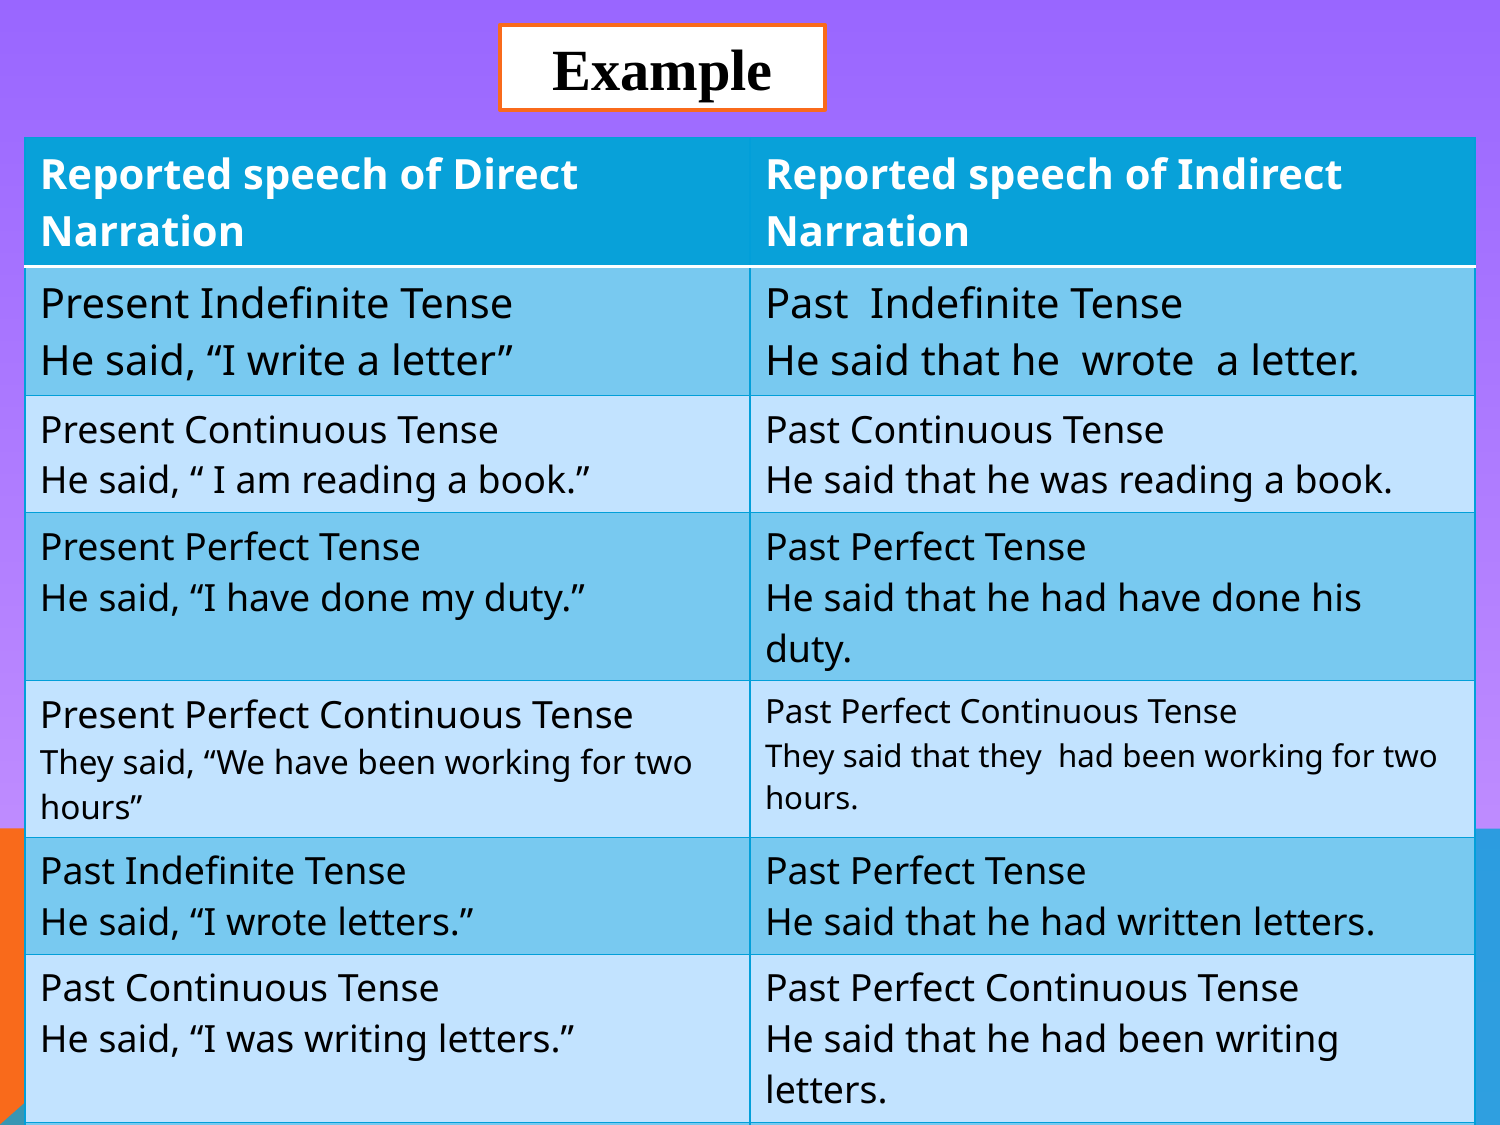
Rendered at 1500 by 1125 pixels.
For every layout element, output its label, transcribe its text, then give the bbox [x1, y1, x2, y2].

table_cell Past Perfect Tense He said that he had have done his duty. [751, 513, 1474, 680]
table_cell Past Perfect Tense He said that he had written letters. [751, 838, 1474, 954]
table_cell Present Perfect Continuous Tense They said, “We have been working for two hours” [26, 681, 749, 837]
table_cell Present Continuous Tense He said, “ I am reading a book.” [26, 396, 749, 512]
table_cell Past Perfect Continuous Tense They said that they had been working for two hours. [751, 681, 1474, 837]
table_cell Past Continuous Tense He said that he was reading a book. [751, 396, 1474, 512]
table_cell Past Perfect Continuous Tense He said that he had been writing letters. [751, 955, 1474, 1122]
table_cell Past Indefinite Tense He said, “I wrote letters.” [26, 838, 749, 954]
table_cell Present Perfect Tense He said, “I have done my duty.” [26, 513, 749, 680]
table_cell Present Indefinite Tense He said, “I write a letter” [26, 268, 749, 395]
text_box Example [498, 23, 827, 112]
table_header Reported speech of Indirect Narration [751, 138, 1474, 265]
table_cell Past Indefinite Tense He said that he wrote a letter. [751, 268, 1474, 395]
table_header Reported speech of Direct Narration [26, 138, 749, 265]
table_cell Past Continuous Tense He said, “I was writing letters.” [26, 955, 749, 1122]
